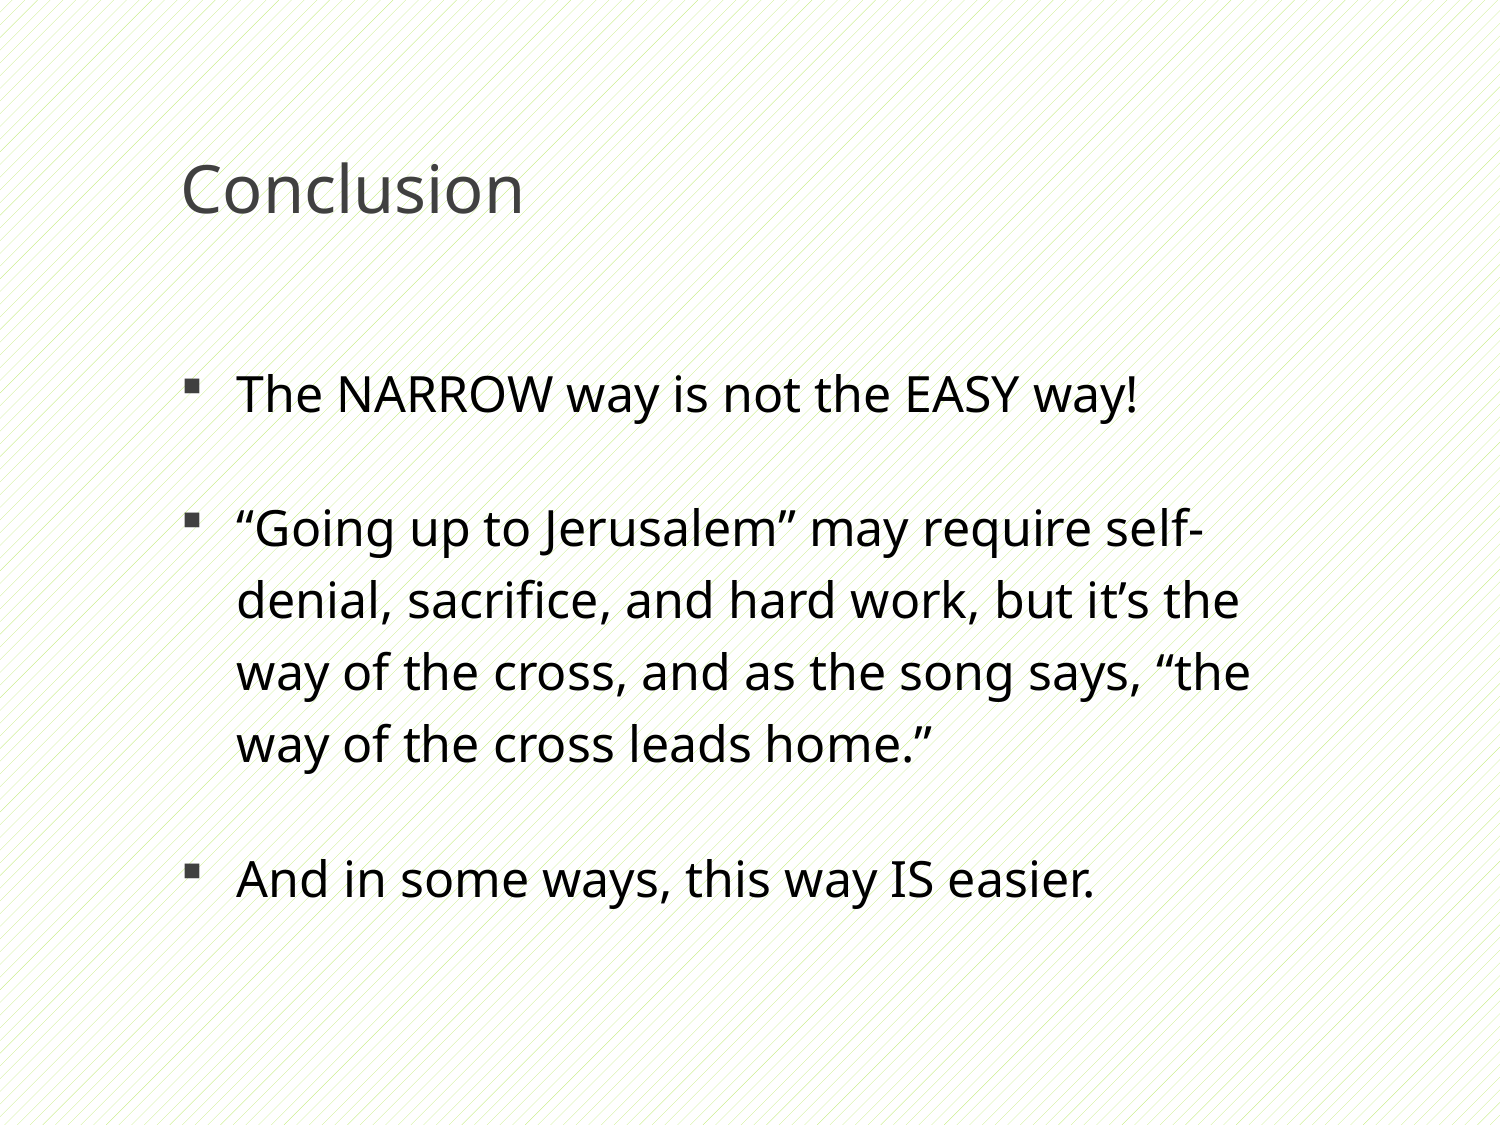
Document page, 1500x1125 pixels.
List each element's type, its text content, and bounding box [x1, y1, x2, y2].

list The NARROW way is not the EASY way! “Going up to Jerusalem” may require self-denial, sacrifice, and hard work, but it’s the way of the cross, and as the song says, “the way of the cross leads home.” And in some ways, this way IS easier. [165, 296, 1335, 962]
title Conclusion [165, 110, 1335, 263]
